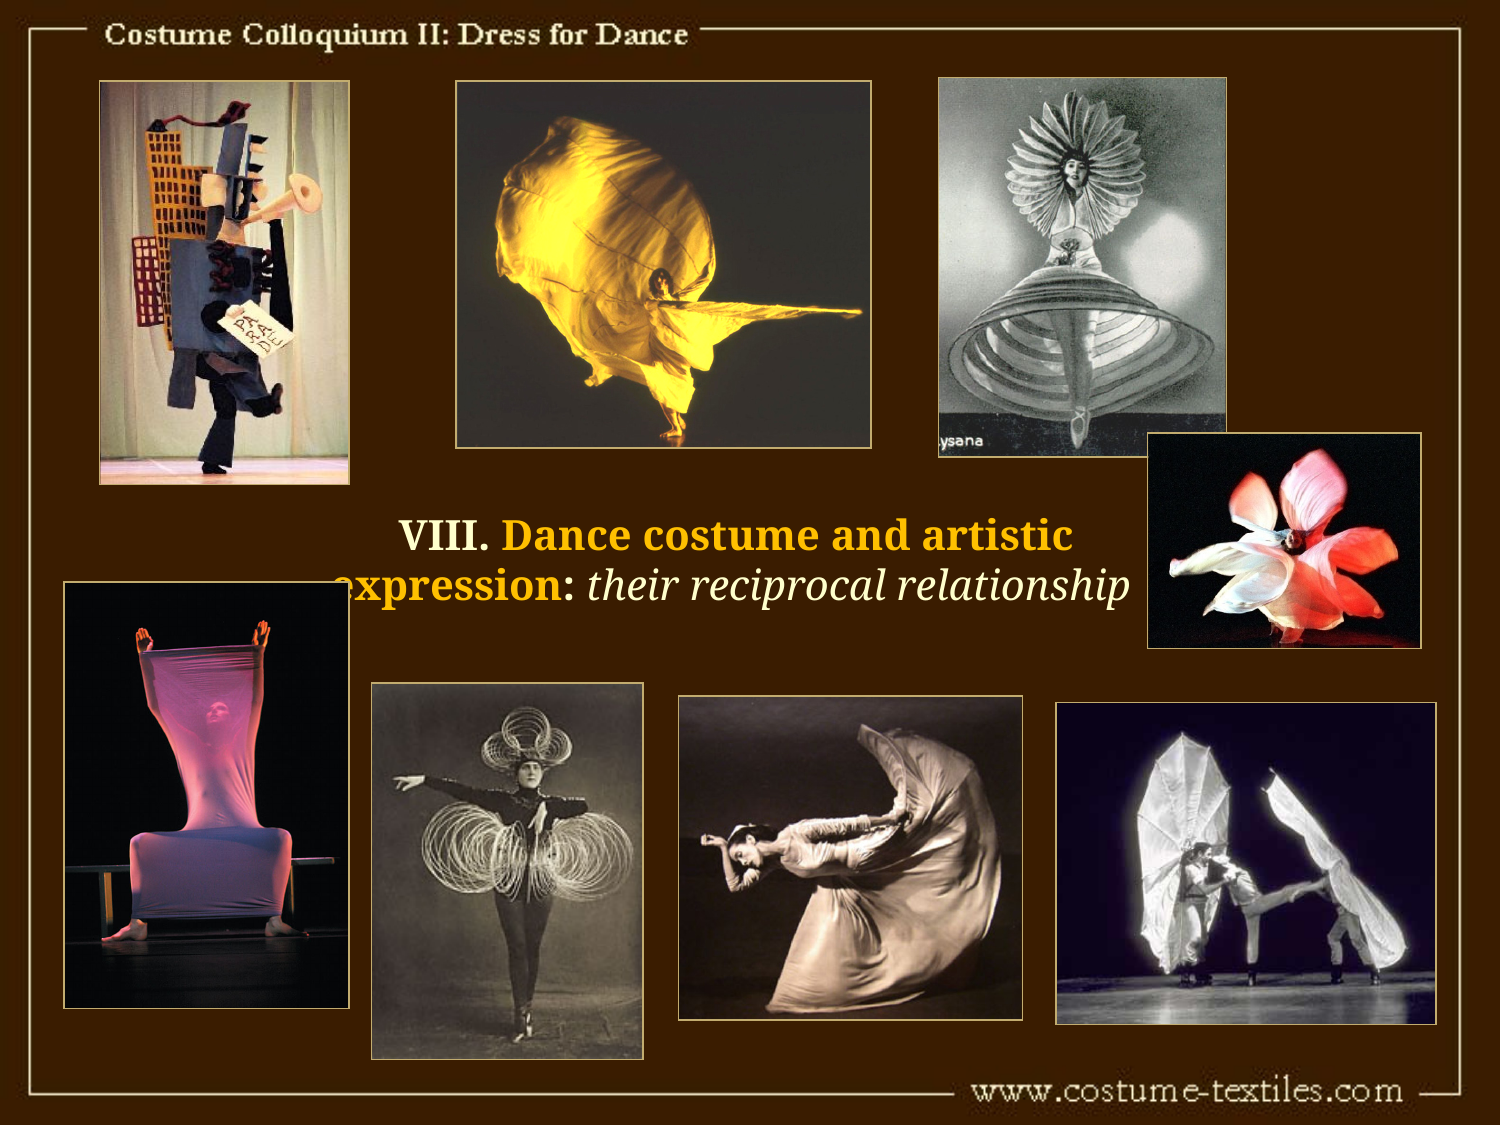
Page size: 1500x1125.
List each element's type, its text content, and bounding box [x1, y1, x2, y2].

picture [0, 0, 1500, 1125]
title VIII. Dance costume and artistic expression: their reciprocal relationship [289, 483, 1143, 634]
